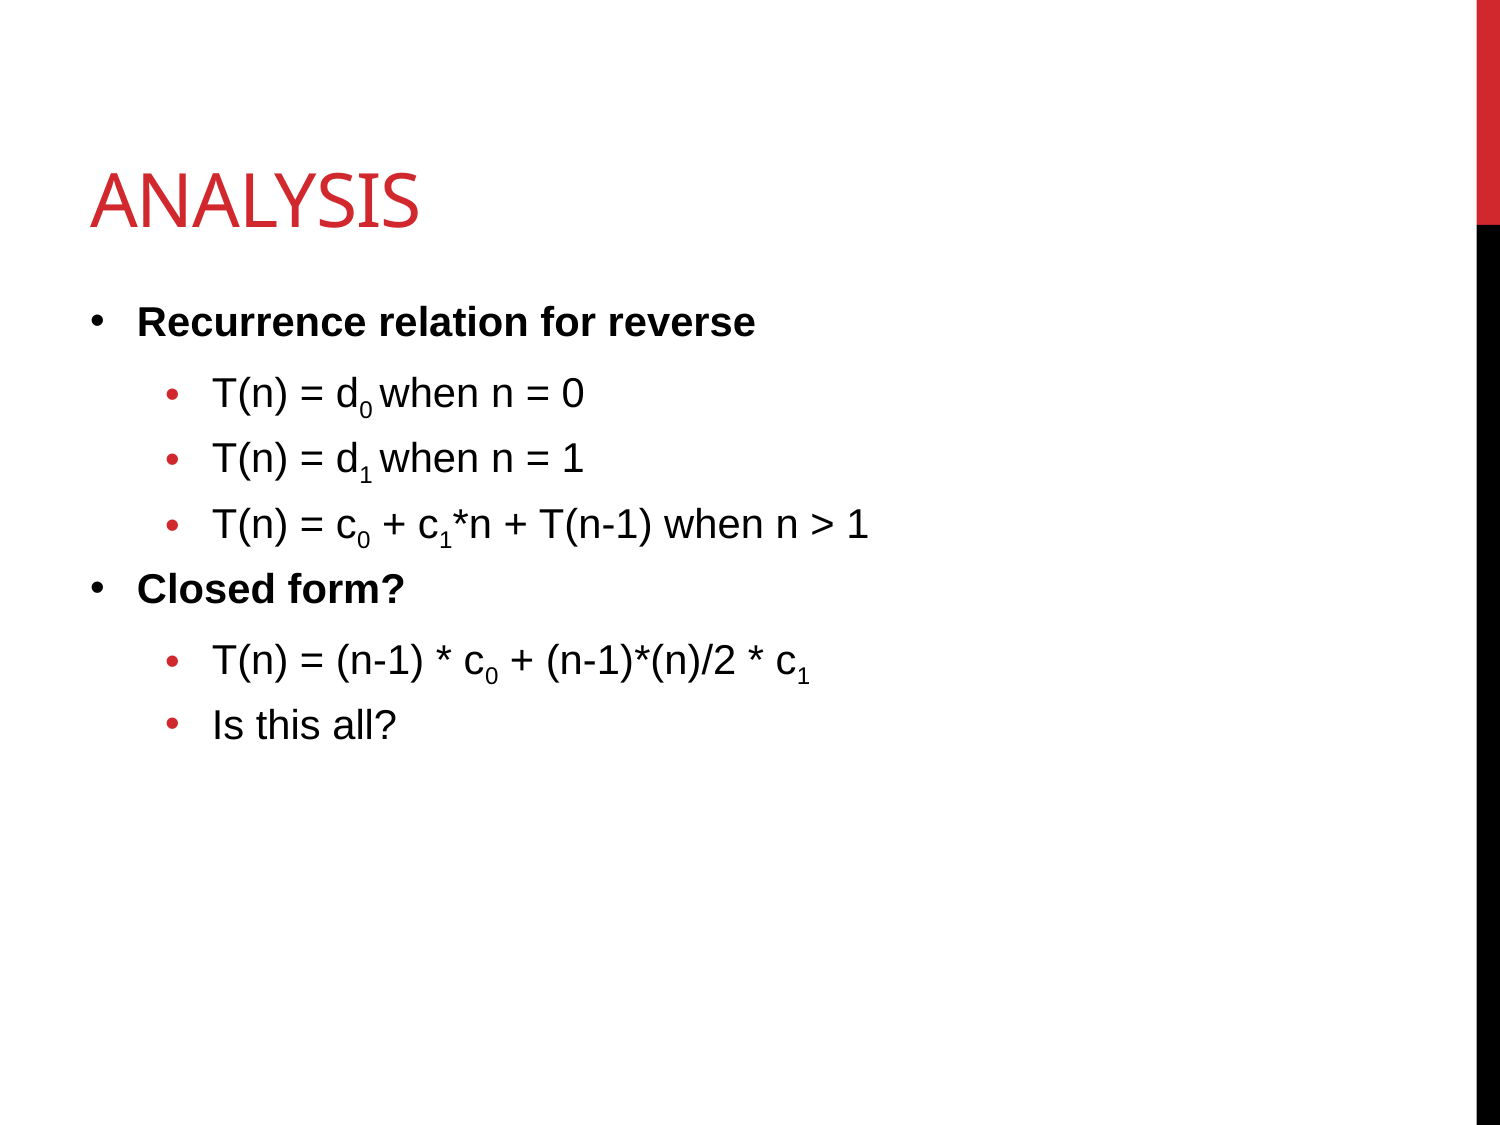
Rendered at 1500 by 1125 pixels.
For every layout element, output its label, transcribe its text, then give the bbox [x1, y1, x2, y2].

list Recurrence relation for reverse T(n) = d0 when n = 0 T(n) = d1 when n = 1 T(n) = c0 + c1*n + T(n-1) when n > 1 Closed form? T(n) = (n-1) * c0 + (n-1)*(n)/2 * c1 Is this all? [75, 287, 1479, 1125]
title Analysis [75, 25, 1025, 250]
